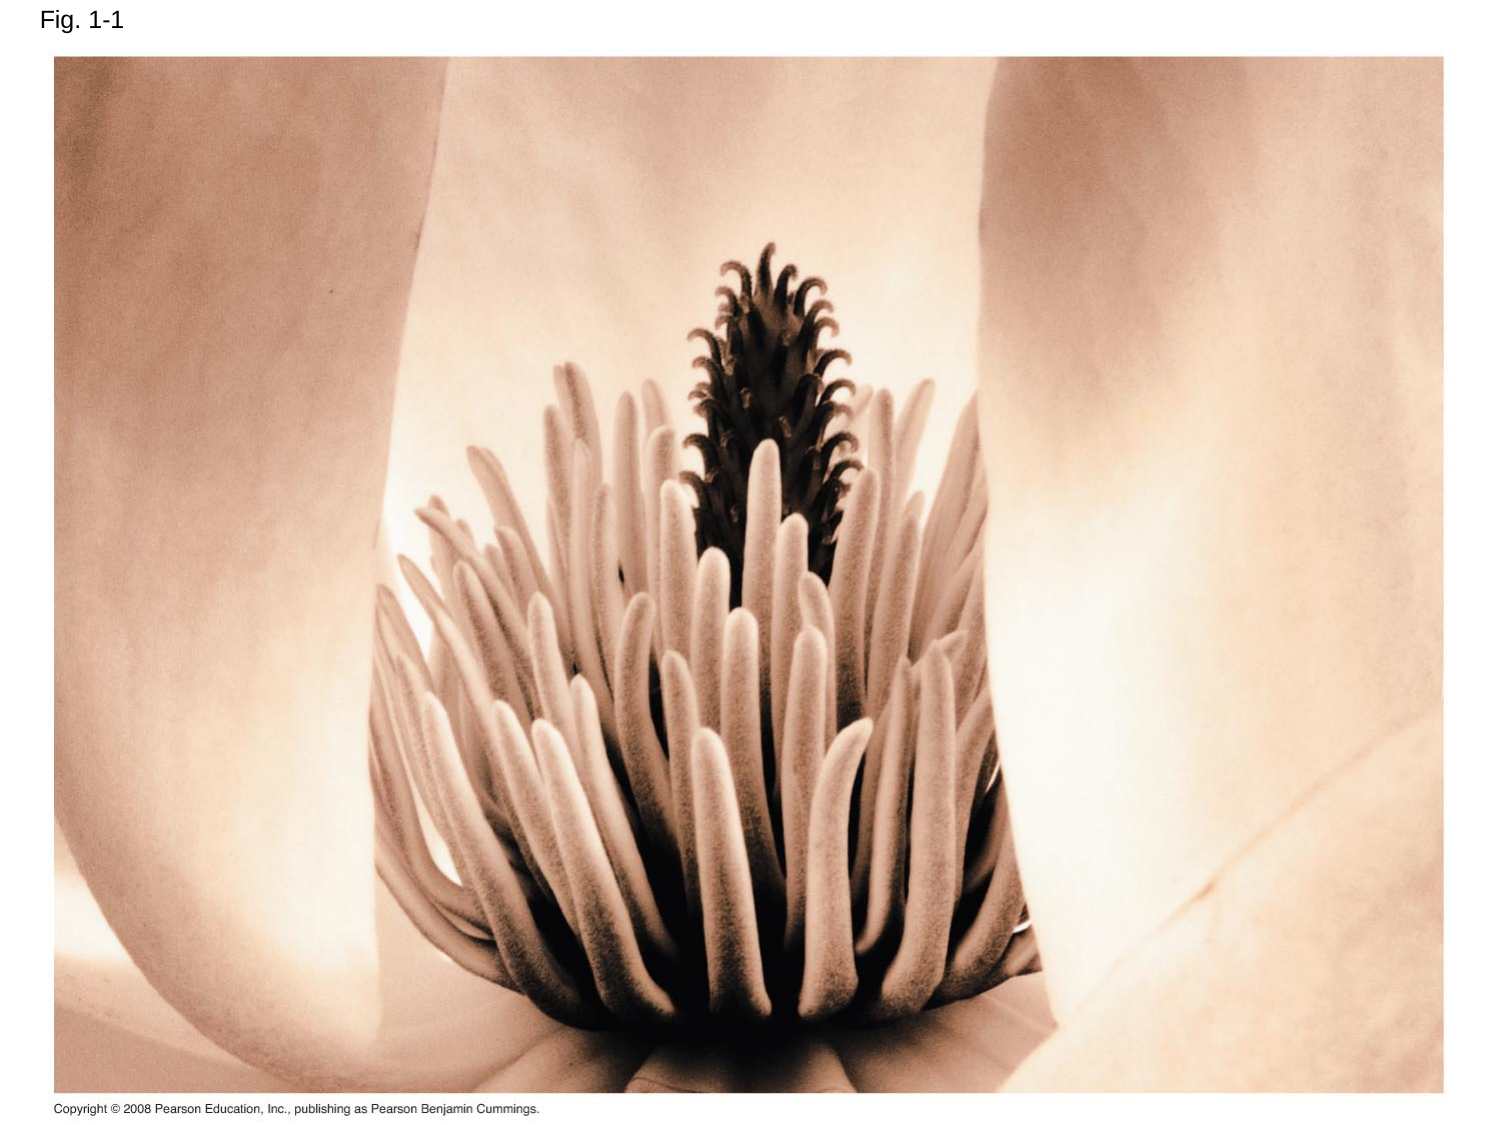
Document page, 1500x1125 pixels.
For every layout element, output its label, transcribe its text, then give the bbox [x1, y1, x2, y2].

picture [48, 49, 1452, 1125]
text_box Fig. 1-1 [24, 0, 350, 50]
